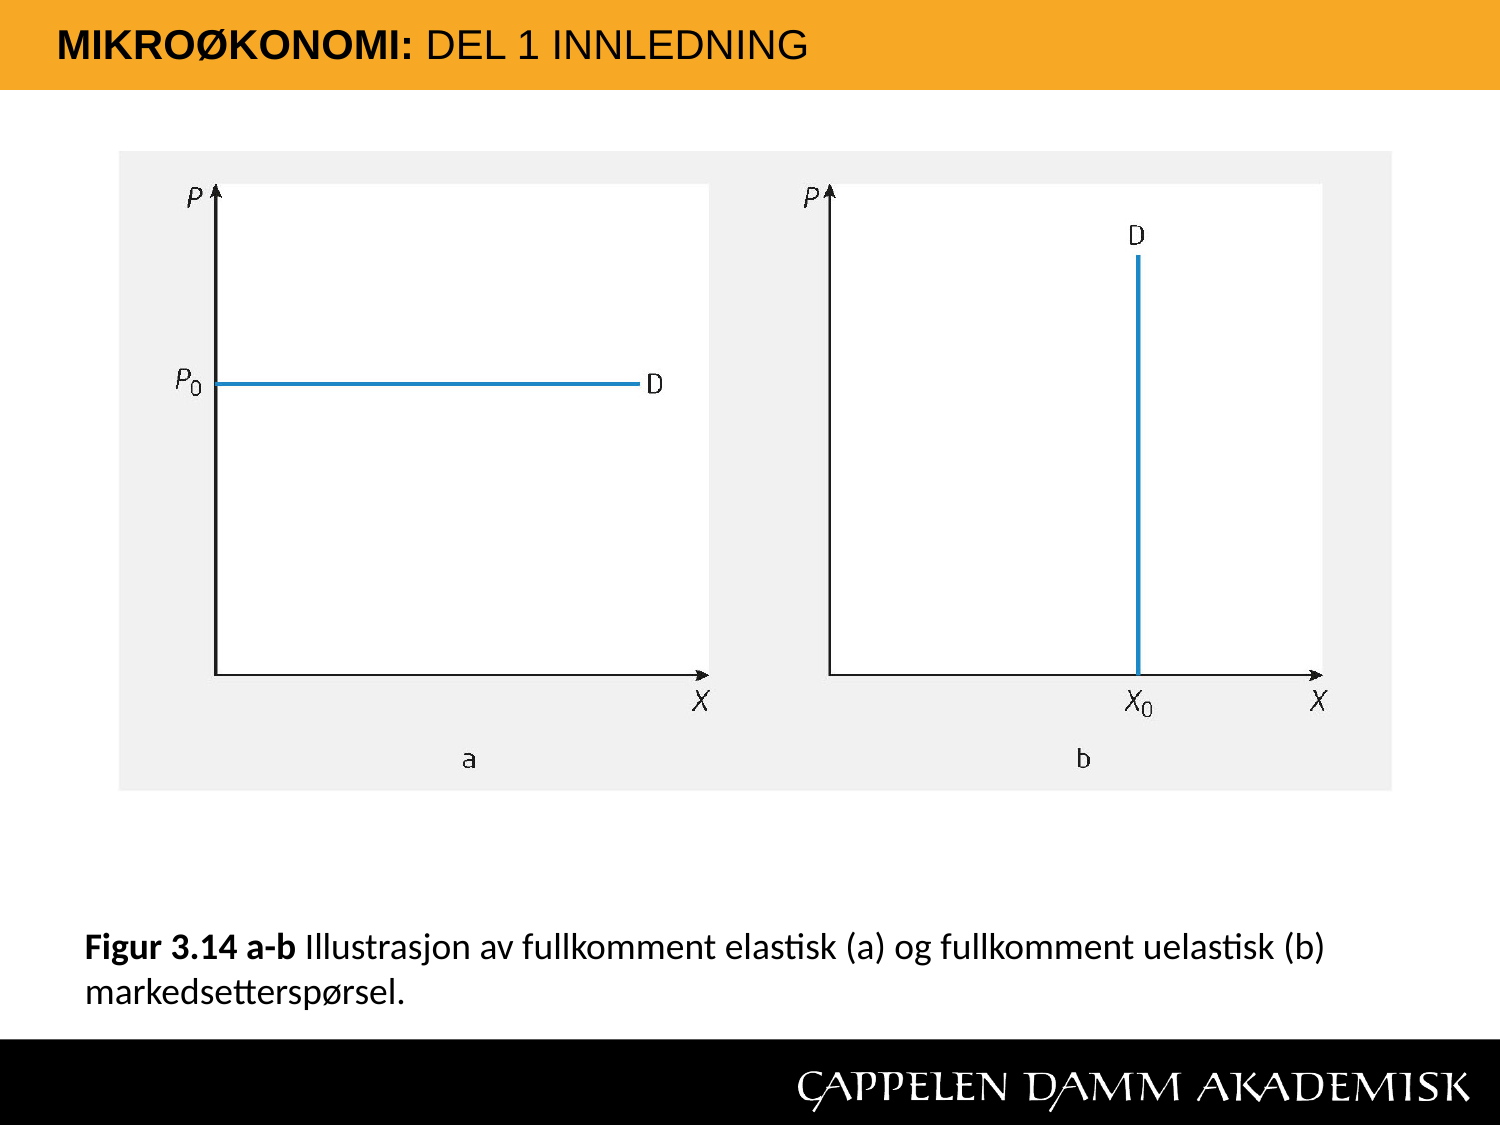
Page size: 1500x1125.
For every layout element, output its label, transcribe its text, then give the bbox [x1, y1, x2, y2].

picture [797, 1070, 1471, 1113]
picture [117, 151, 1393, 792]
text_box Figur 3.14 a-b Illustrasjon av fullkomment elastisk (a) og fullkomment uelastisk (b) markedsetterspørsel. [70, 914, 1430, 1020]
